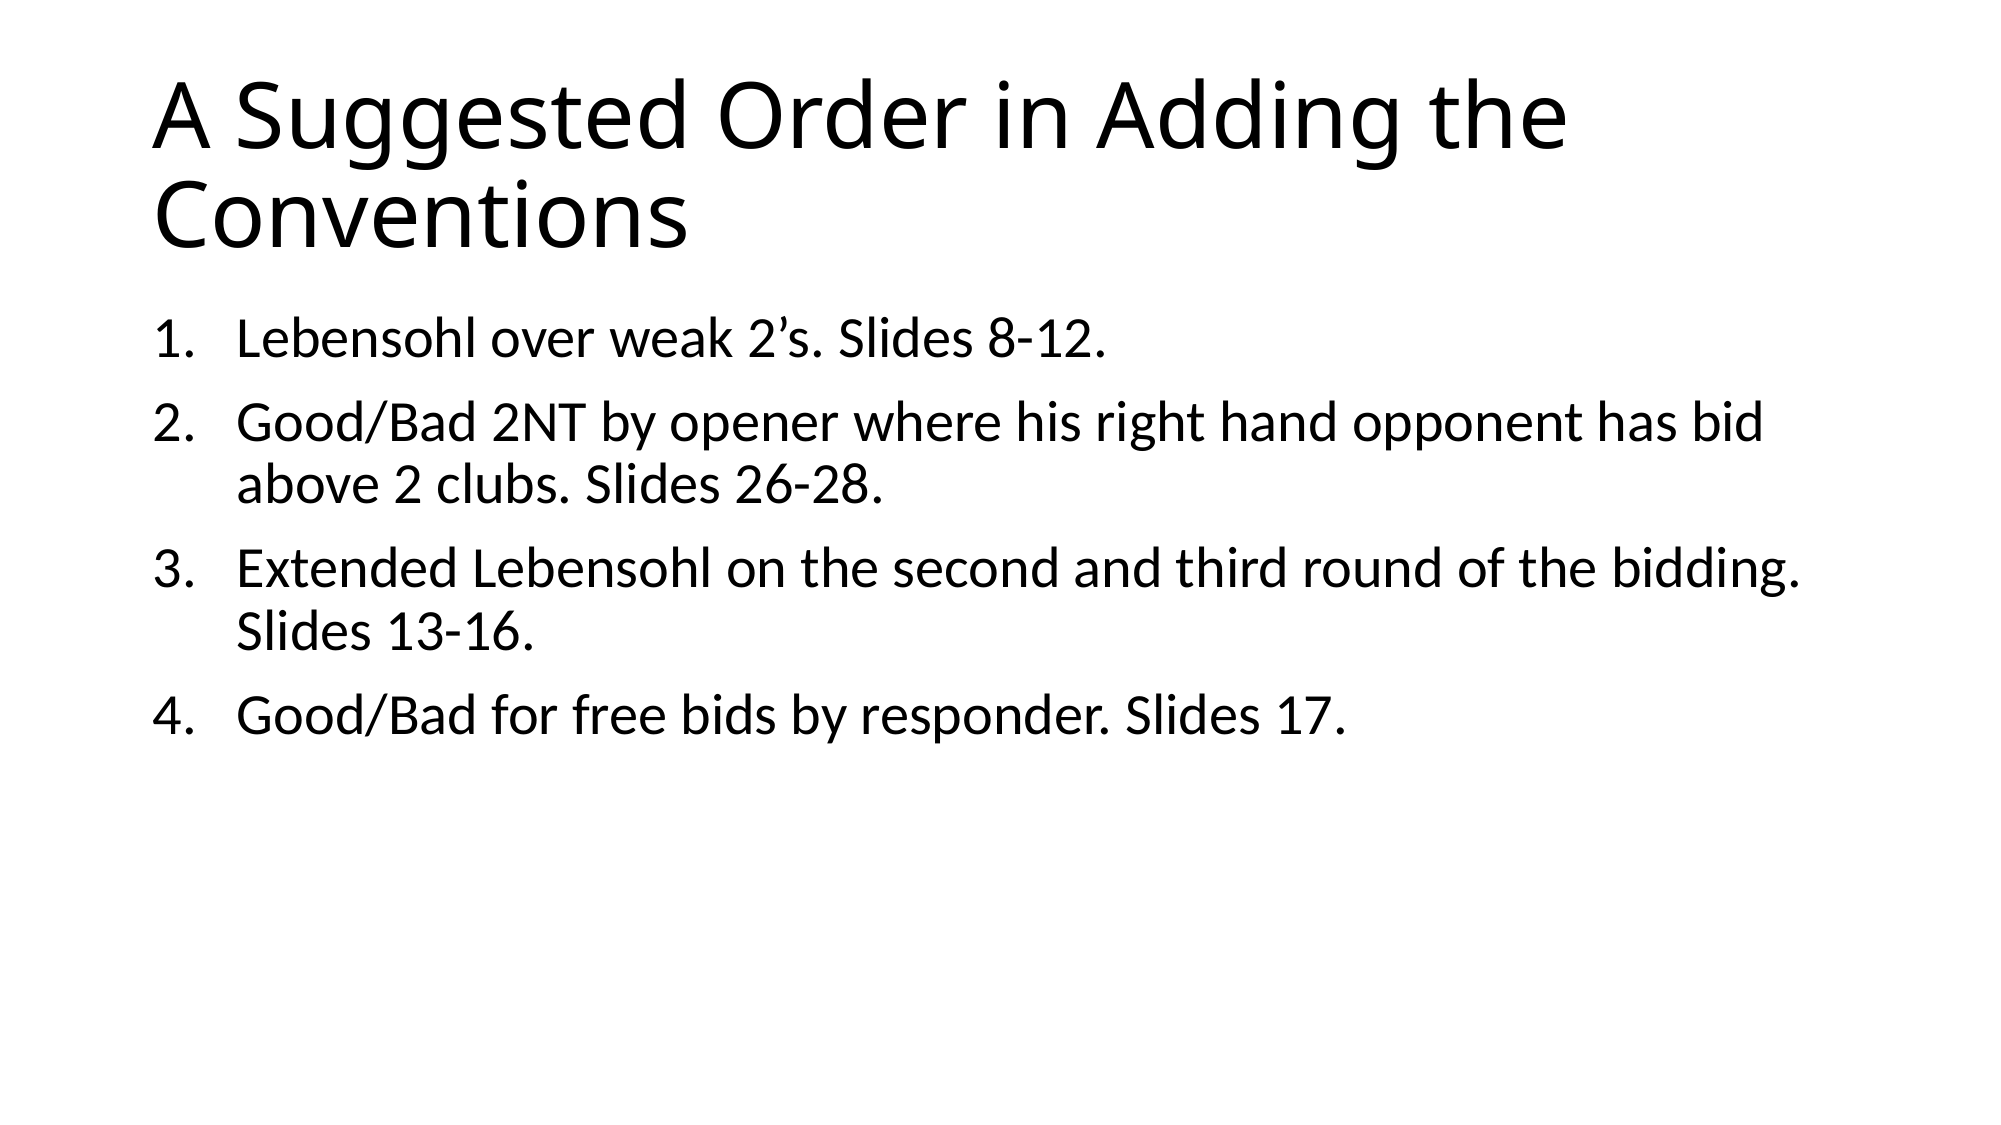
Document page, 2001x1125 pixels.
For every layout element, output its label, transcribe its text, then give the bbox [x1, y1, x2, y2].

list Lebensohl over weak 2’s. Slides 8-12. Good/Bad 2NT by opener where his right hand opponent has bid above 2 clubs. Slides 26-28. Extended Lebensohl on the second and third round of the bidding. Slides 13-16. Good/Bad for free bids by responder. Slides 17. [137, 299, 1863, 1014]
title A Suggested Order in Adding the Conventions [137, 59, 1863, 278]
